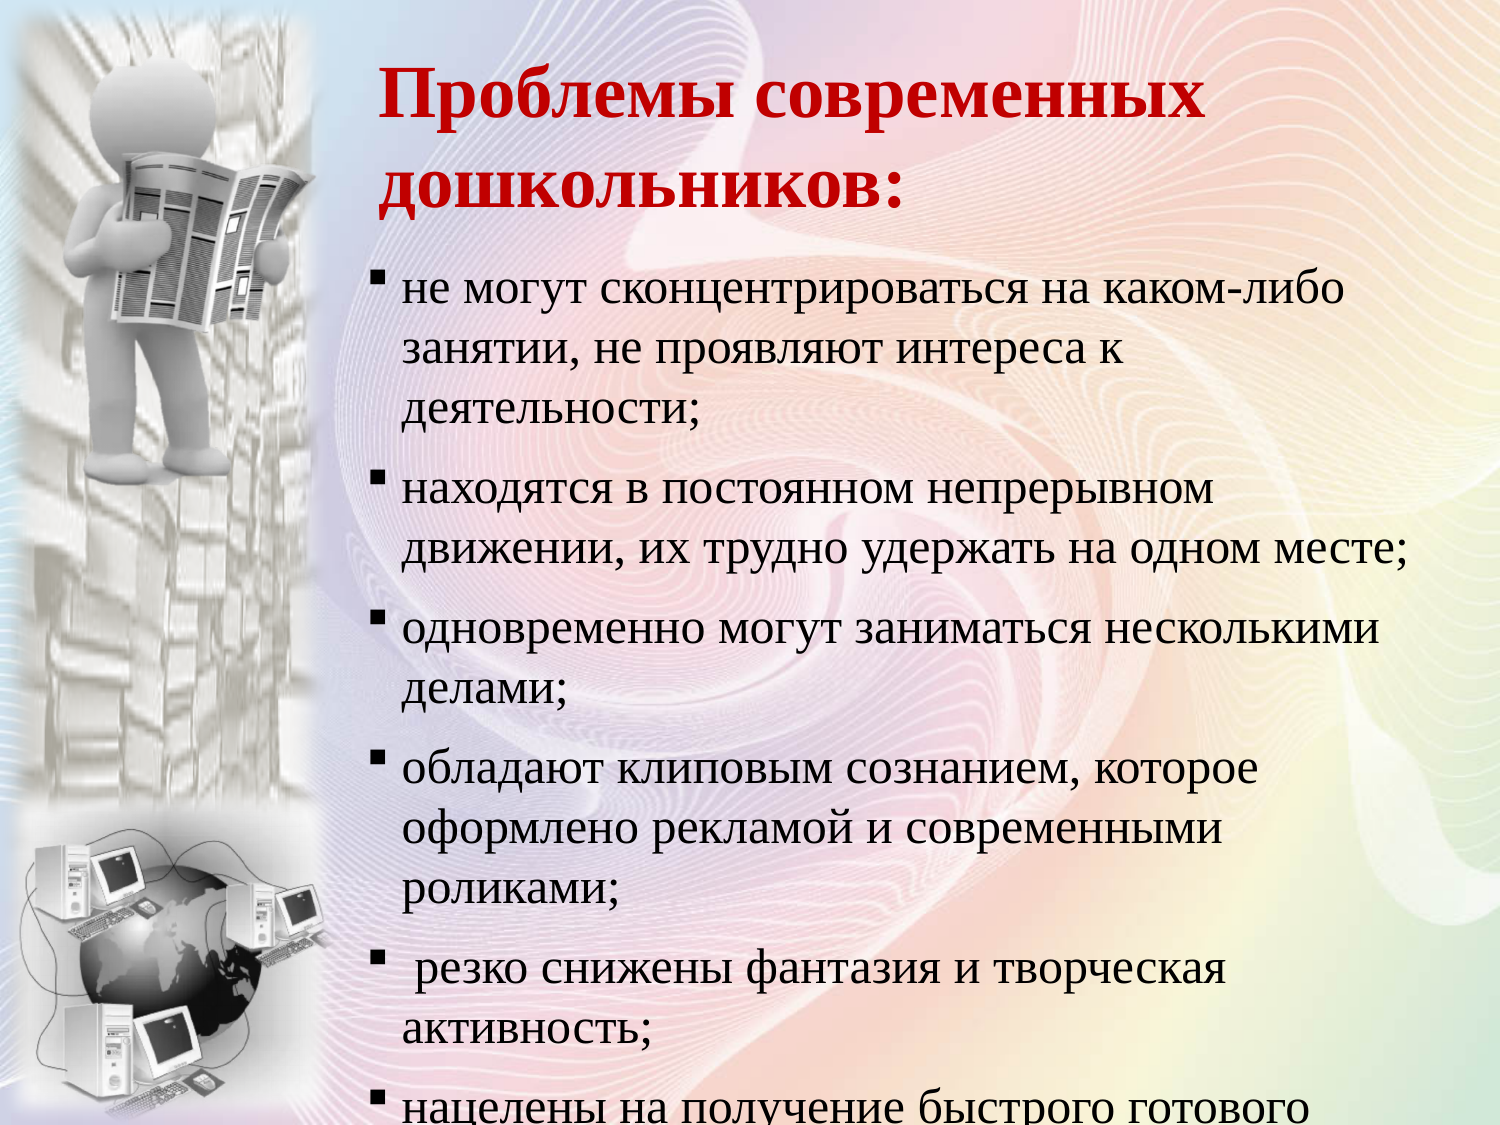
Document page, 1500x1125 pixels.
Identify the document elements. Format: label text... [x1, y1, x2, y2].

text_box [34, 539, 296, 781]
text_box Проблемы современных дошкольников: [404, 35, 1468, 320]
picture [0, 0, 1500, 1125]
text_box не могут сконцентрироваться на каком-либо занятии, не проявляют интереса к деятельности; находятся в постоянном непрерывном движении, их трудно удержать на одном месте; одновременно могут заниматься несколькими делами; обладают клиповым сознанием, которое оформлено рекламой и современными роликами; резко снижены фантазия и творческая активность; нацелены на получение быстрого готового результата нажатием одной кнопки. [351, 246, 1442, 1125]
